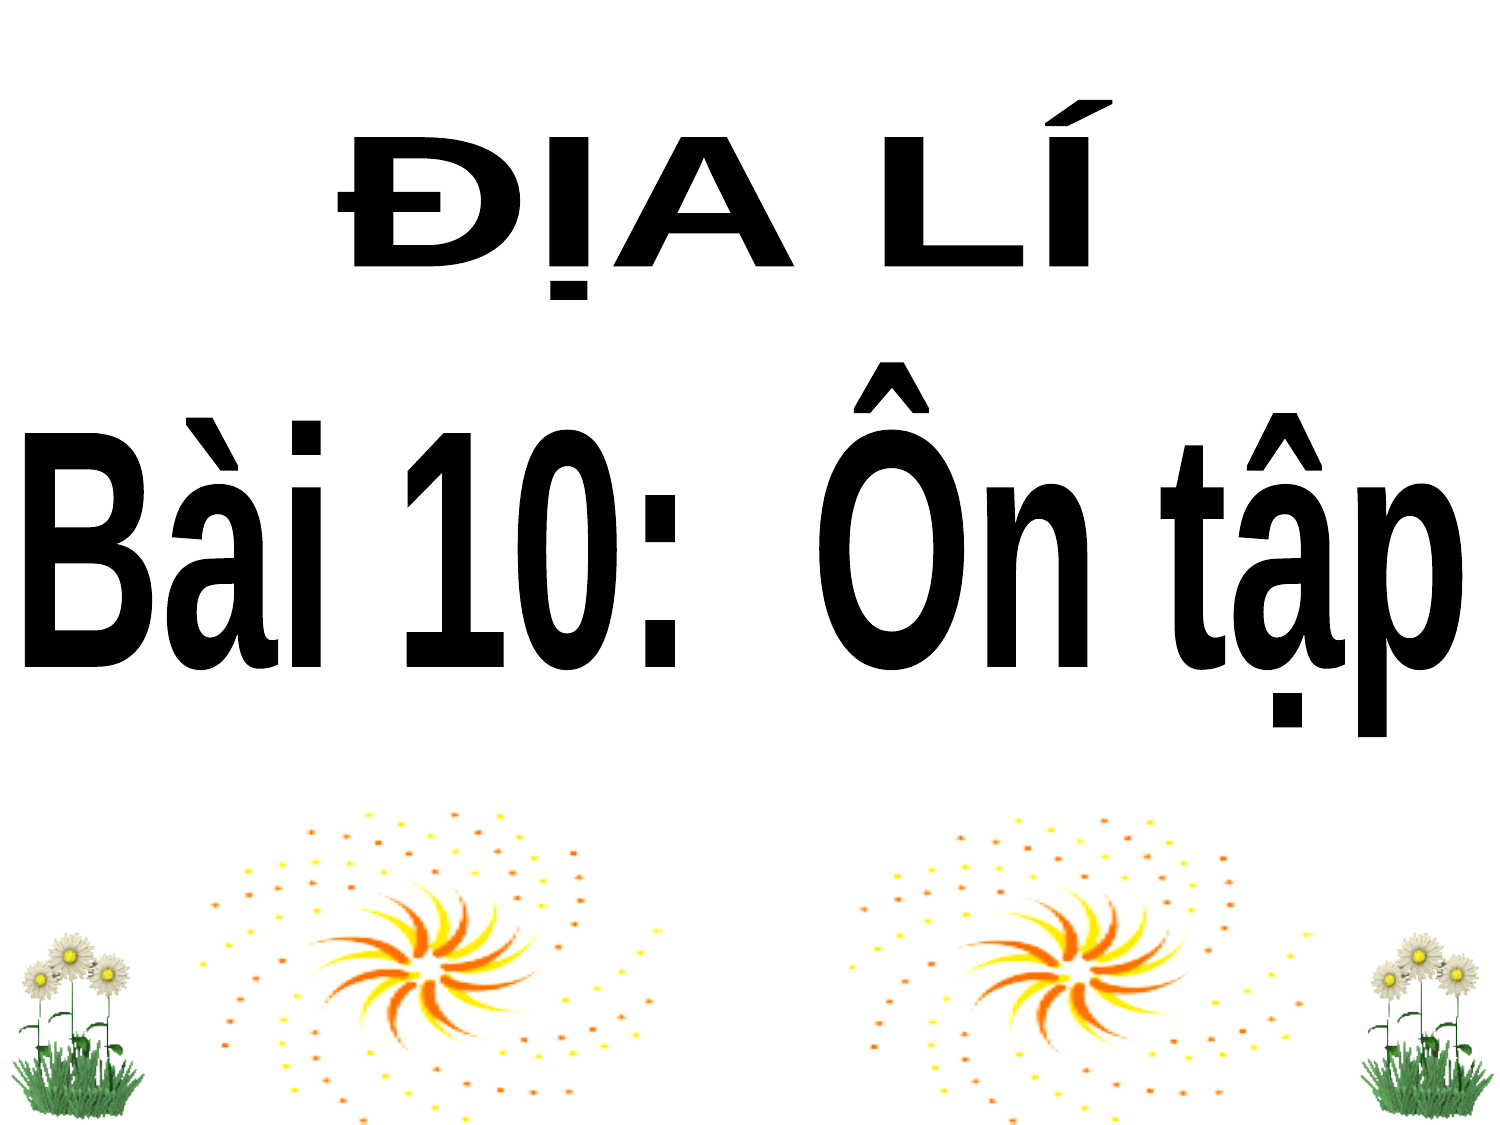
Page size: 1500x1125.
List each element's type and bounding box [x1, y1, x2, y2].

picture [1349, 924, 1500, 1125]
picture [199, 812, 663, 1125]
picture [0, 924, 151, 1125]
picture [849, 818, 1313, 1125]
